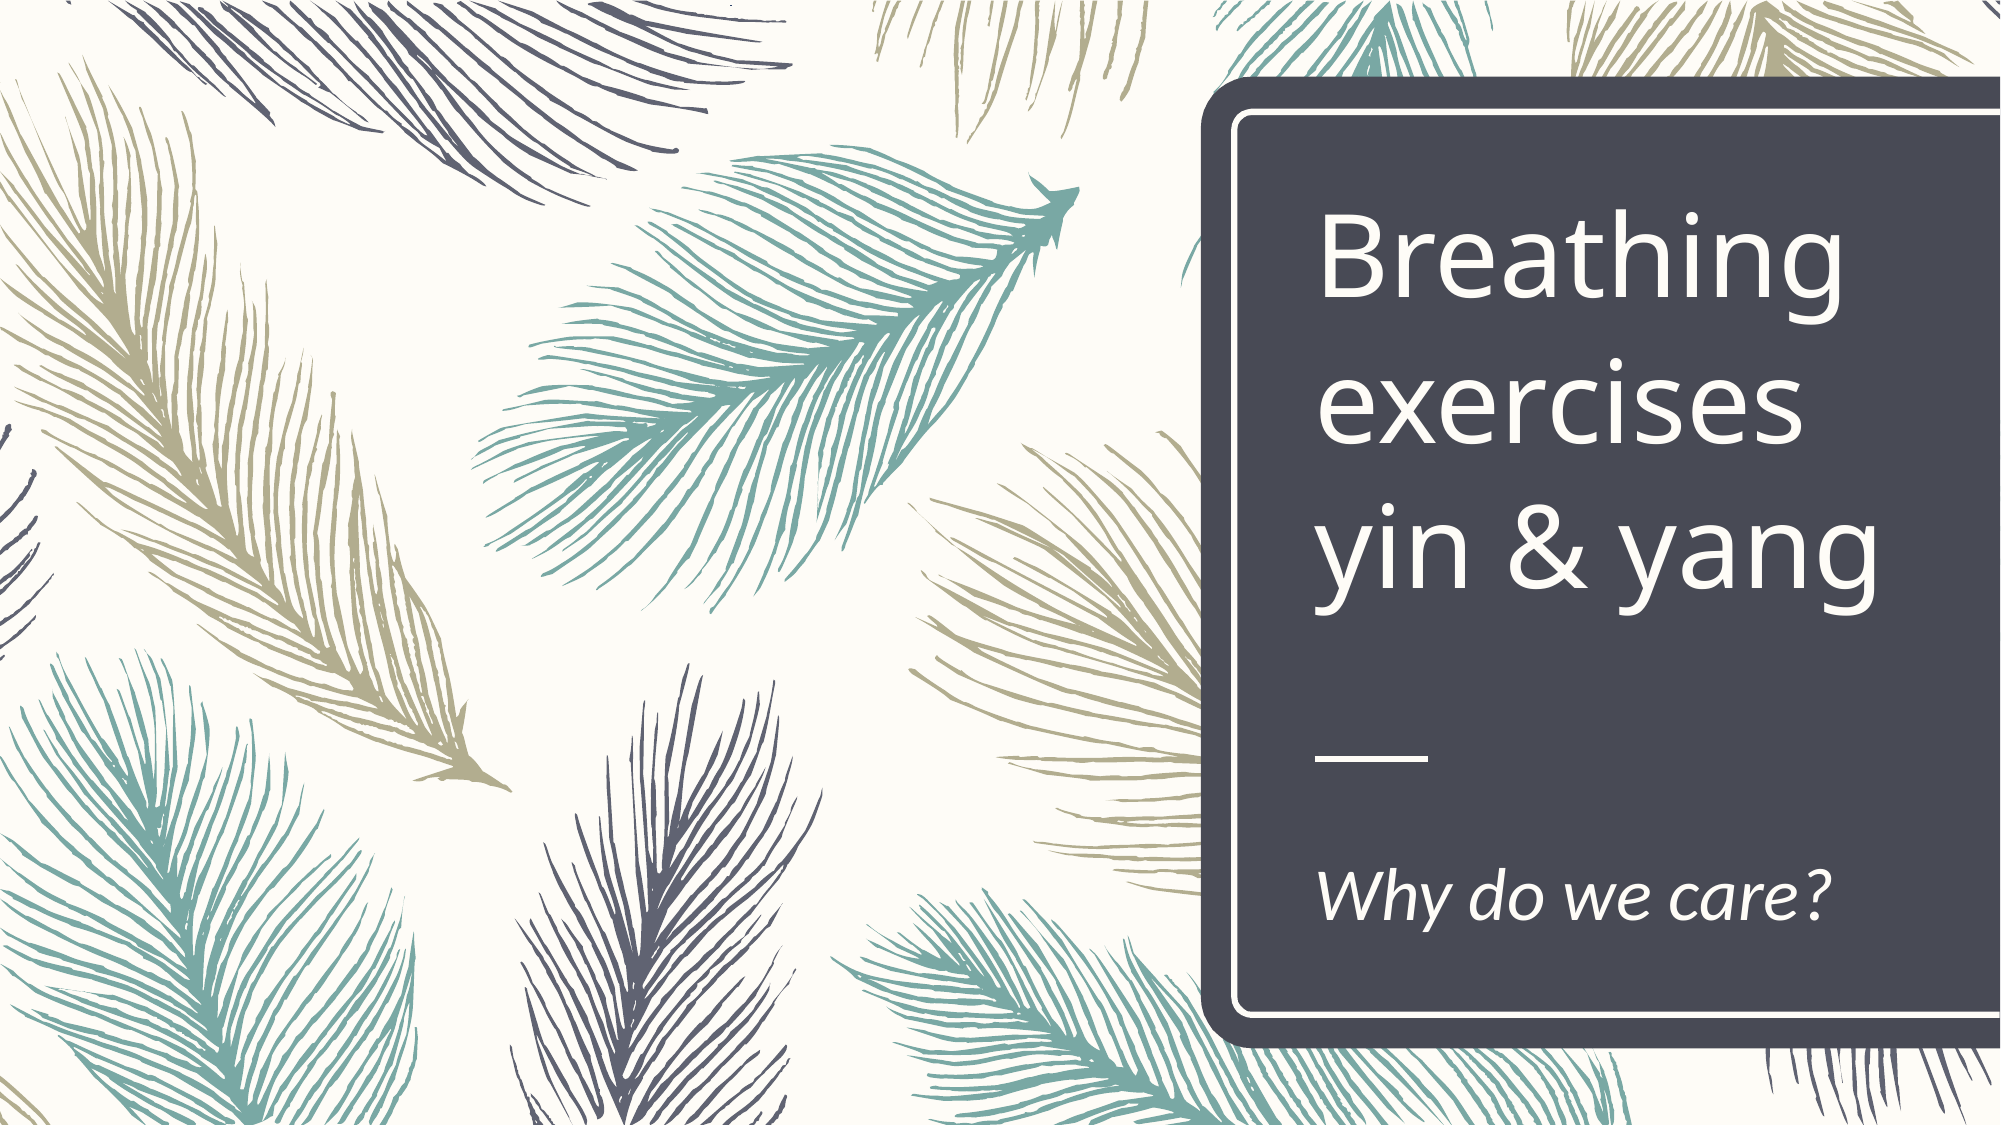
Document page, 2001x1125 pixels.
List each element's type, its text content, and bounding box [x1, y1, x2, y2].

title Breathing exercises yin & yang [1299, 167, 1922, 718]
subtitle Why do we care? [1299, 811, 1922, 982]
